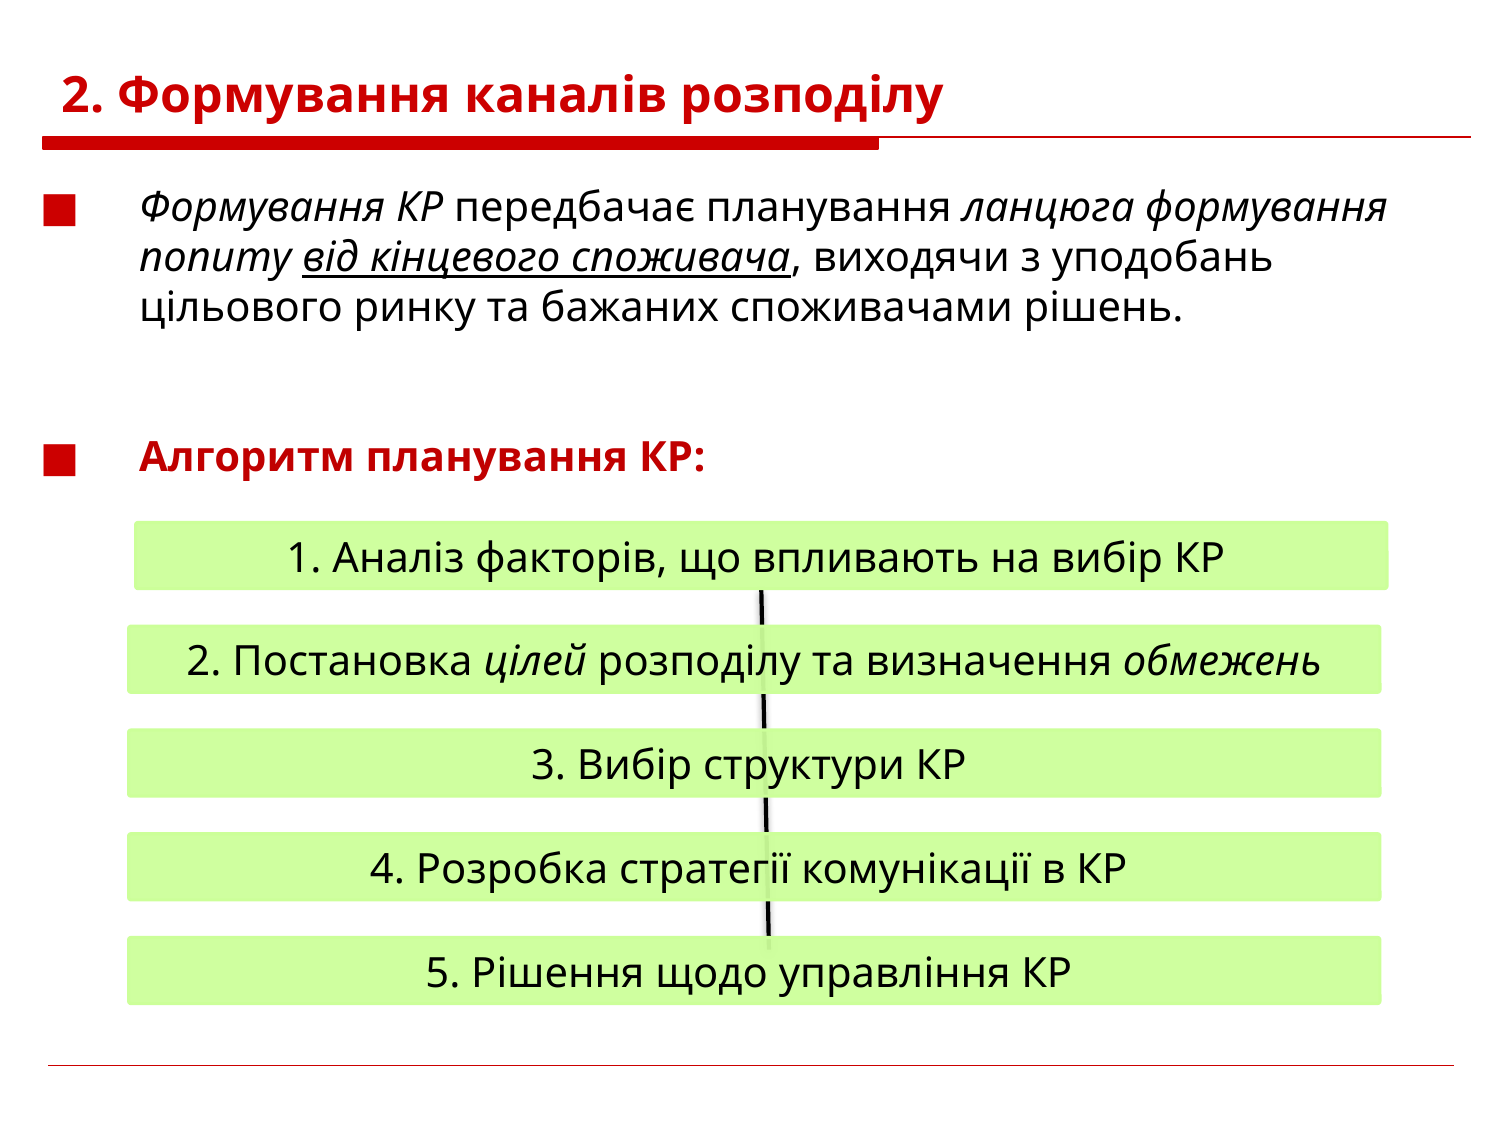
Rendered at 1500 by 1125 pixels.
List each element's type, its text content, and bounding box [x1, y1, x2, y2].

subtitle Формування КР передбачає планування ланцюга формування попиту від кінцевого споживача, виходячи з уподобань цільового ринку та бажаних споживачами рішень. Алгоритм планування КР: [40, 180, 1466, 1059]
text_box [128, 522, 1388, 1004]
title 2. Формування каналів розподілу [47, 23, 1472, 130]
